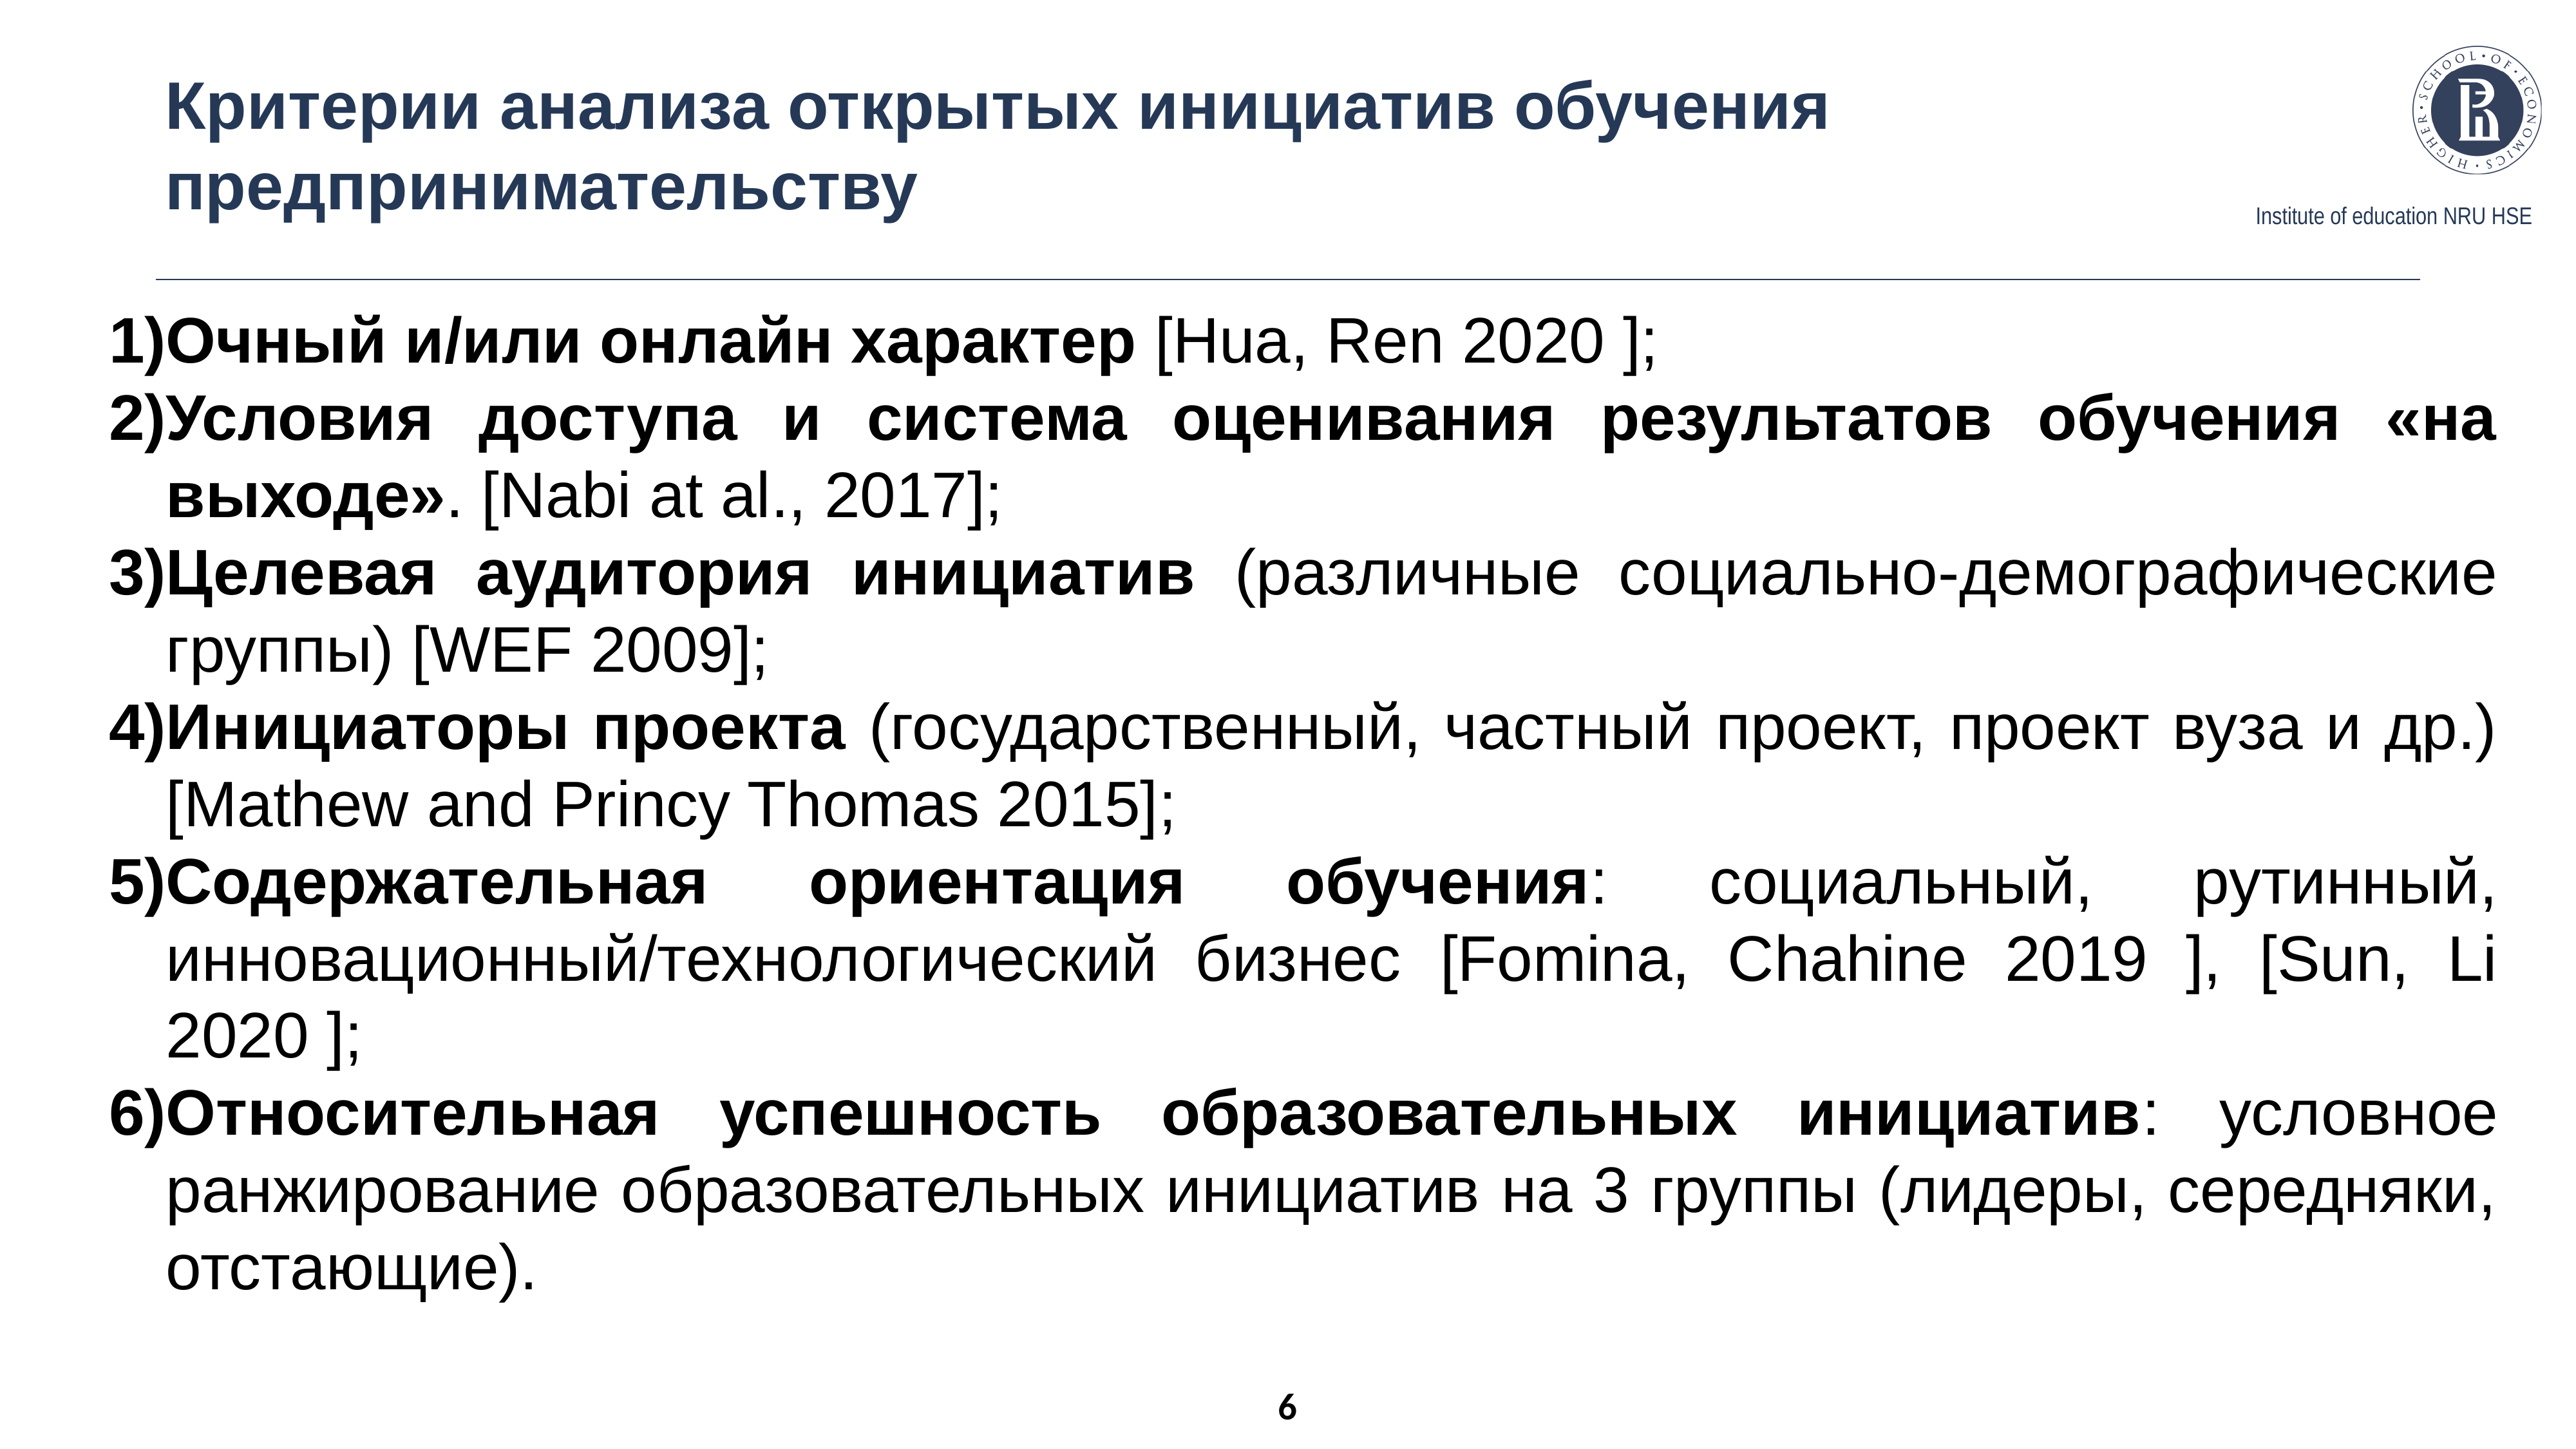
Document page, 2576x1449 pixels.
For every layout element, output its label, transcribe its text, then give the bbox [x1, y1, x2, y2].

picture [2412, 45, 2542, 175]
text_box Institute of education NRU HSE [940, 191, 2542, 239]
slide_number 6 [1270, 1374, 1304, 1429]
text_box Критерии анализа открытых инициатив обучения предпринимательству [156, 52, 2128, 233]
text_box Очный и/или онлайн характер [Hua, Ren 2020 ]; Условия доступа и система оценивания результатов обучения «на выходе». [Nabi at al., 2017]; Целевая аудитория инициатив (различные социально-демографические группы) [WEF 2009]; Инициаторы проекта (государственный, частный проект, проект вуза и др.) [Mathew and Princy Thomas 2015]; Содержательная ориентация обучения: социальный, рутинный, инновационный/технологический бизнес [Fomina, Chahine 2019 ], [Sun, Li 2020 ]; Относительная успешность образовательных инициатив: условное ранжирование образовательных инициатив на 3 группы (лидеры, середняки, отстающие). [99, 294, 2508, 1350]
